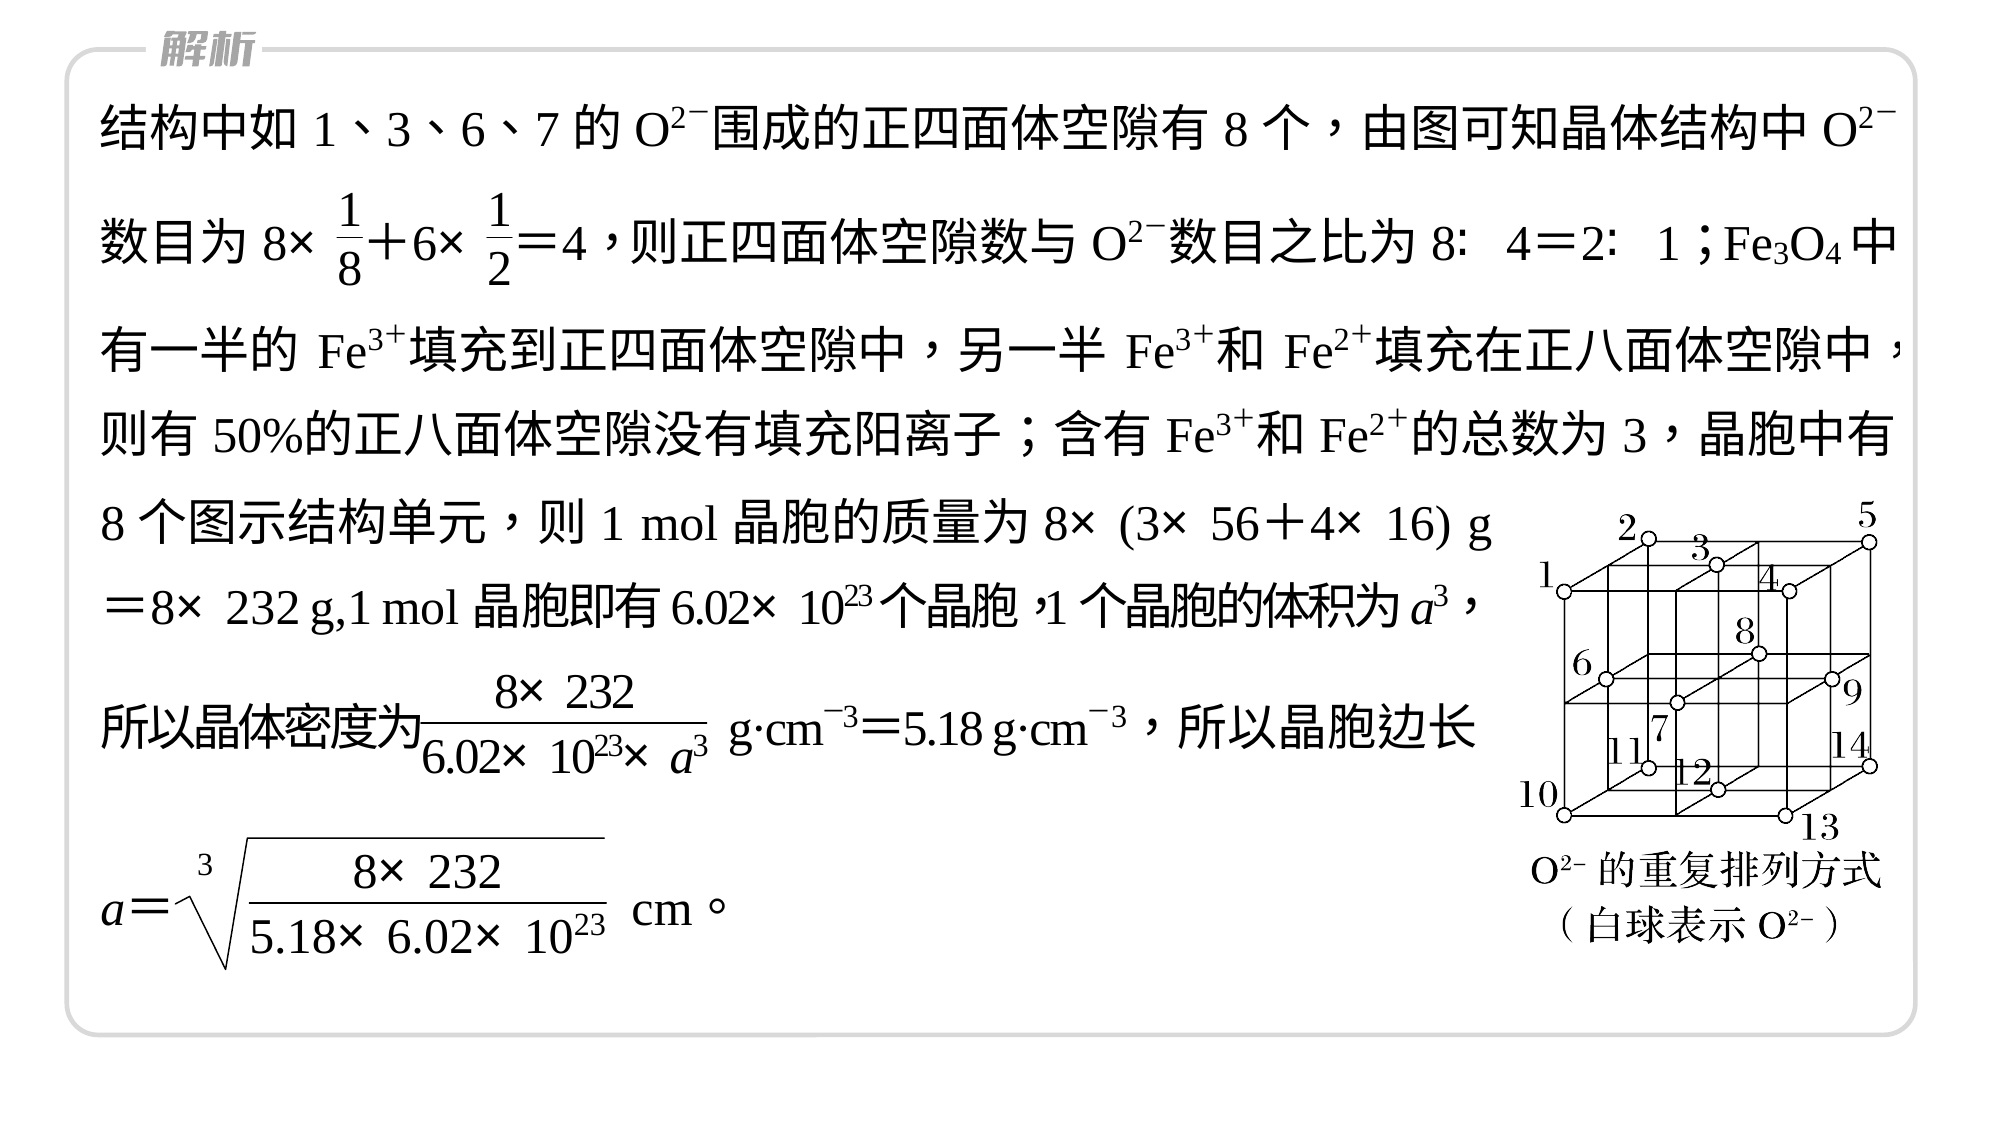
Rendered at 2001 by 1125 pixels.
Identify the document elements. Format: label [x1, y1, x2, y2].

text_box [99, 96, 1900, 492]
picture [1517, 486, 1898, 955]
text_box [66, 30, 1916, 1035]
text_box [100, 490, 1493, 999]
